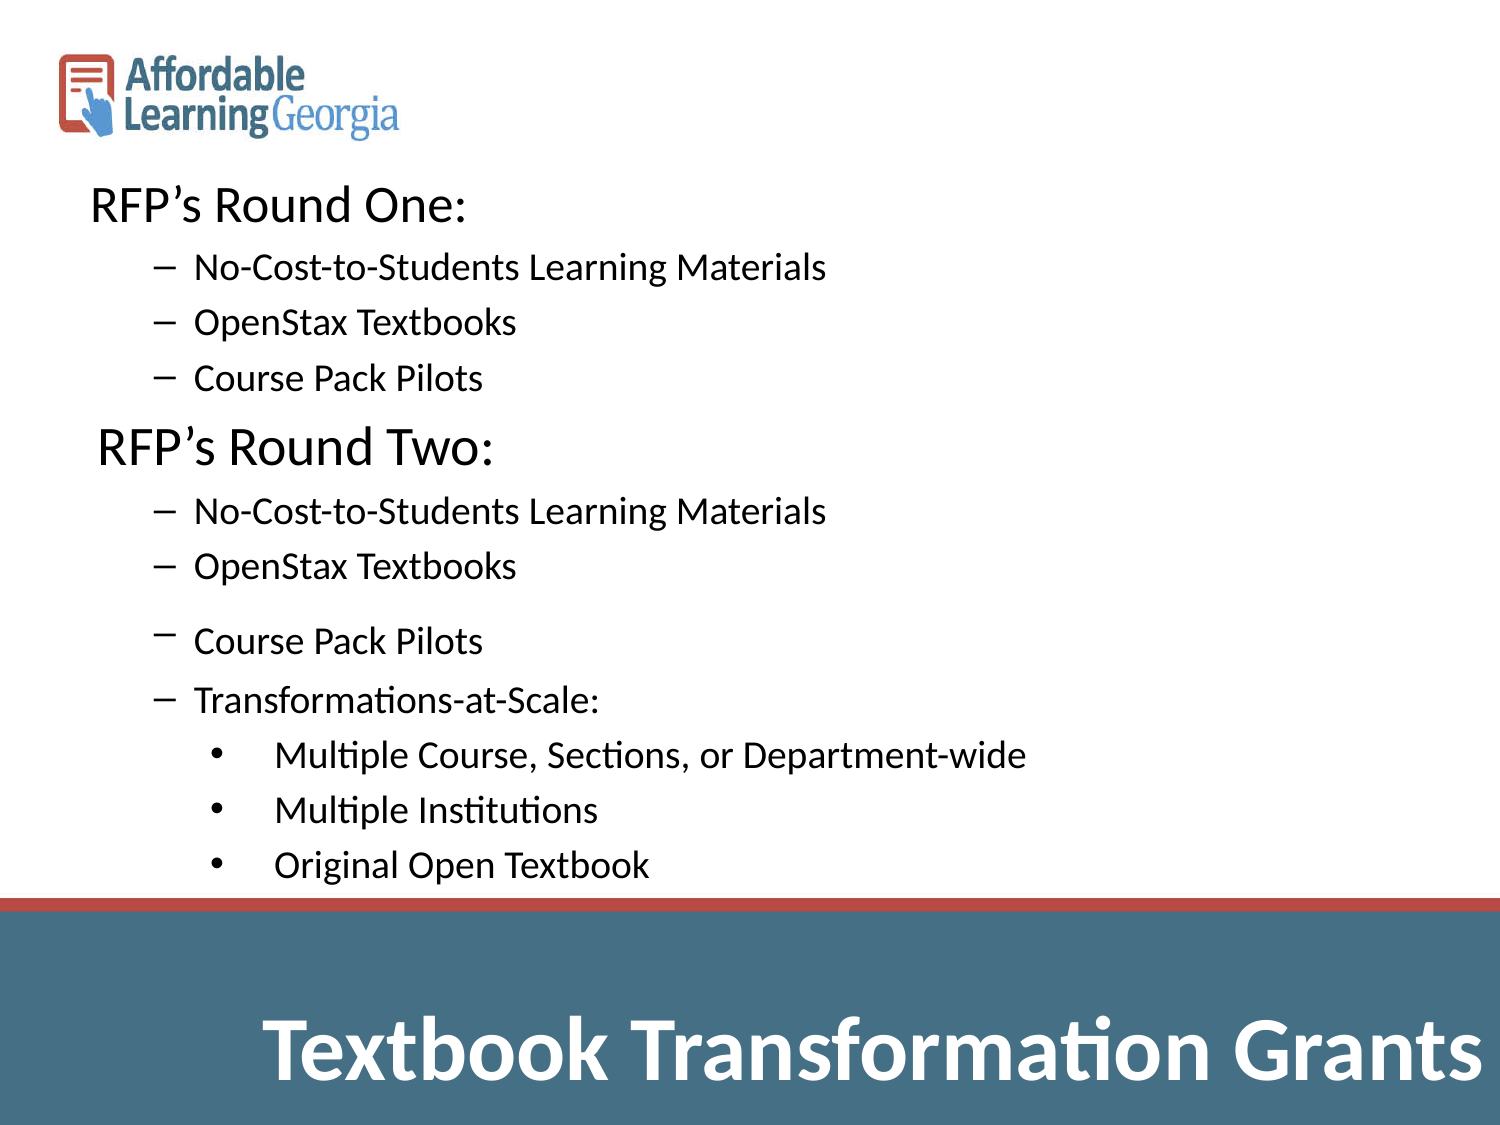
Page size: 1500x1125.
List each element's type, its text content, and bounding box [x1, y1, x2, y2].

picture [0, 0, 1500, 1125]
title Textbook Transformation Grants [150, 950, 1500, 1125]
list RFP’s Round One: No-Cost-to-Students Learning Materials OpenStax Textbooks Course Pack Pilots RFP’s Round Two: No-Cost-to-Students Learning Materials OpenStax Textbooks Course Pack Pilots Transformations-at-Scale: Multiple Course, Sections, or Department-wide Multiple Institutions Original Open Textbook [75, 162, 1488, 900]
